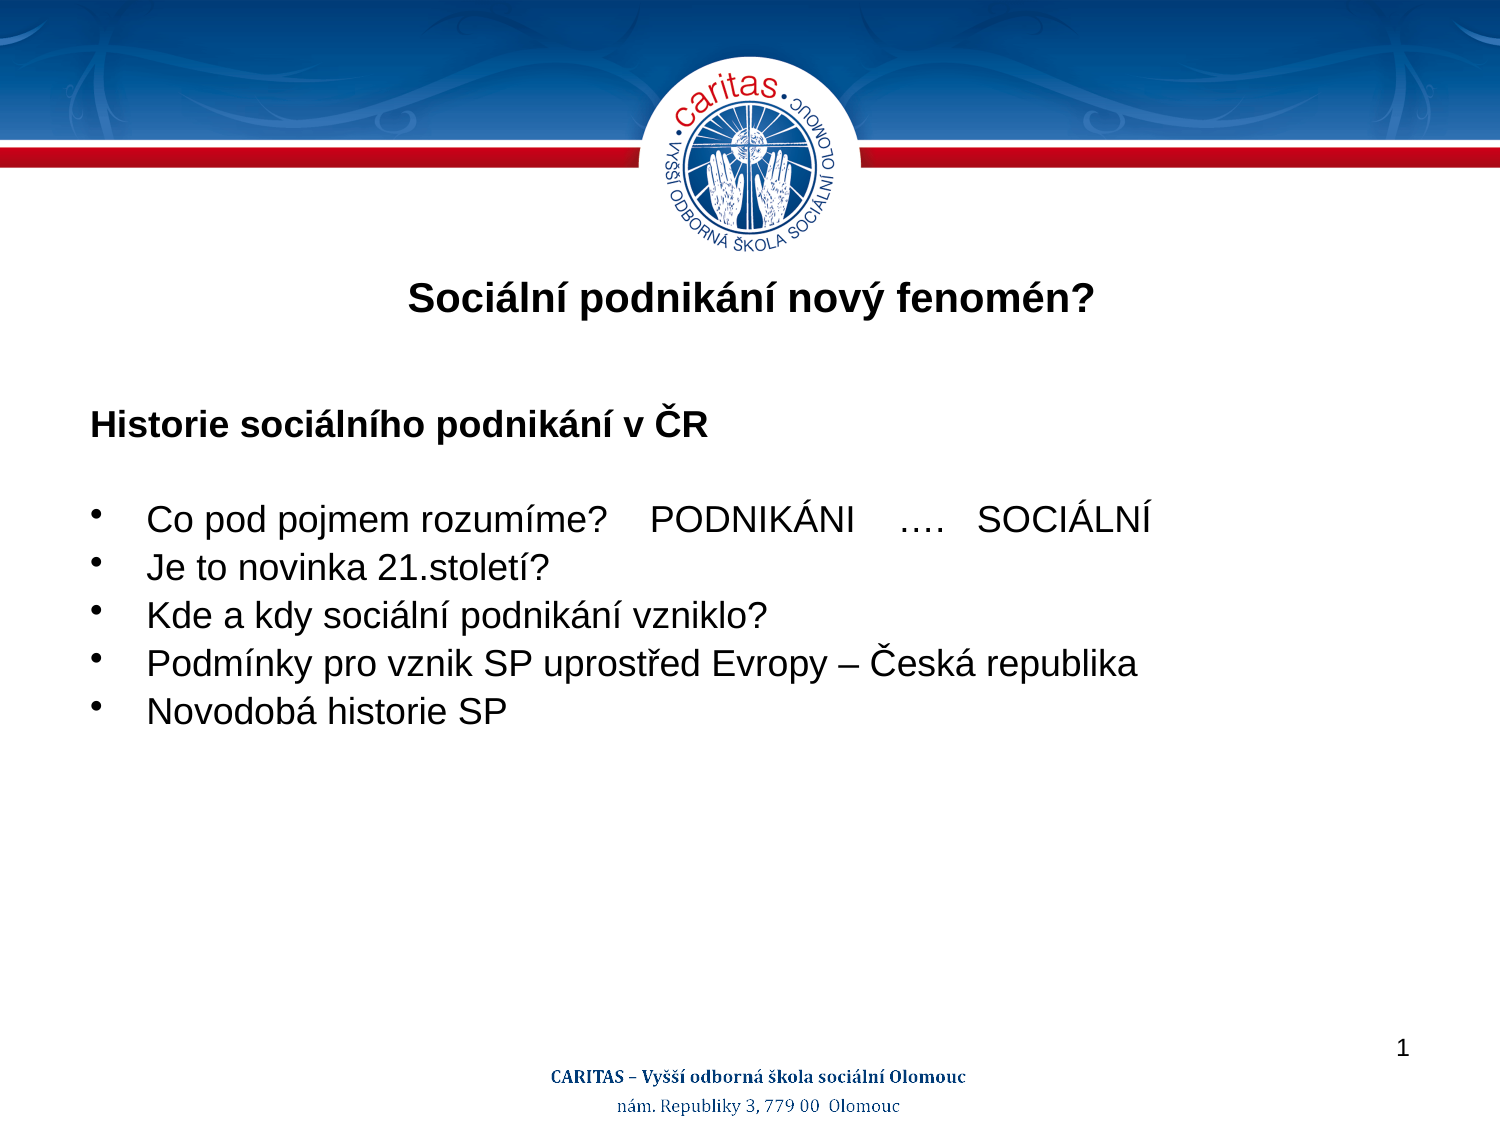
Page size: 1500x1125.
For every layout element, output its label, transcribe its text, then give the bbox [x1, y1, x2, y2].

picture [0, 0, 1500, 1125]
slide_number 1 [1257, 1024, 1426, 1103]
title Sociální podnikání nový fenomén? [76, 255, 1428, 386]
list Historie sociálního podnikání v ČR Co pod pojmem rozumíme? PODNIKÁNI …. SOCIÁLNÍ Je to novinka 21.století? Kde a kdy sociální podnikání vzniklo? Podmínky pro vznik SP uprostřed Evropy – Česká republika Novodobá historie SP [74, 396, 1426, 1006]
